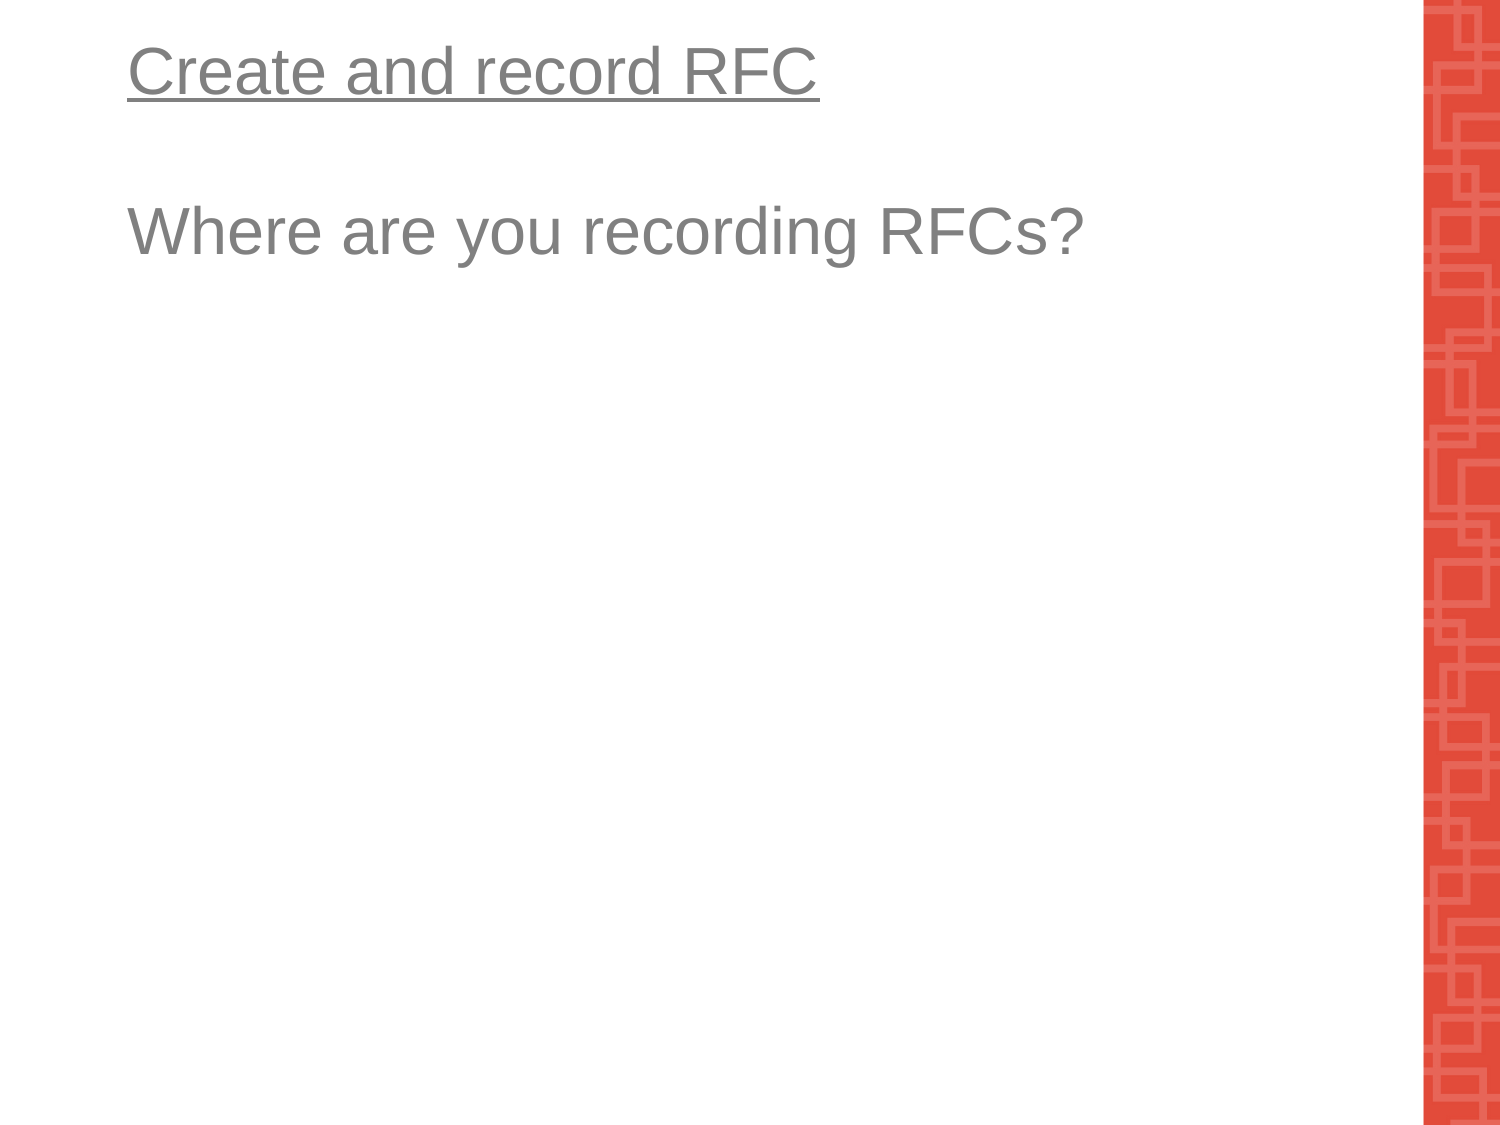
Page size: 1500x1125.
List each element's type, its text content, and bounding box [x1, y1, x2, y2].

title Create and record RFC Where are you recording RFCs? [112, 24, 1338, 275]
picture [0, 0, 1500, 1125]
